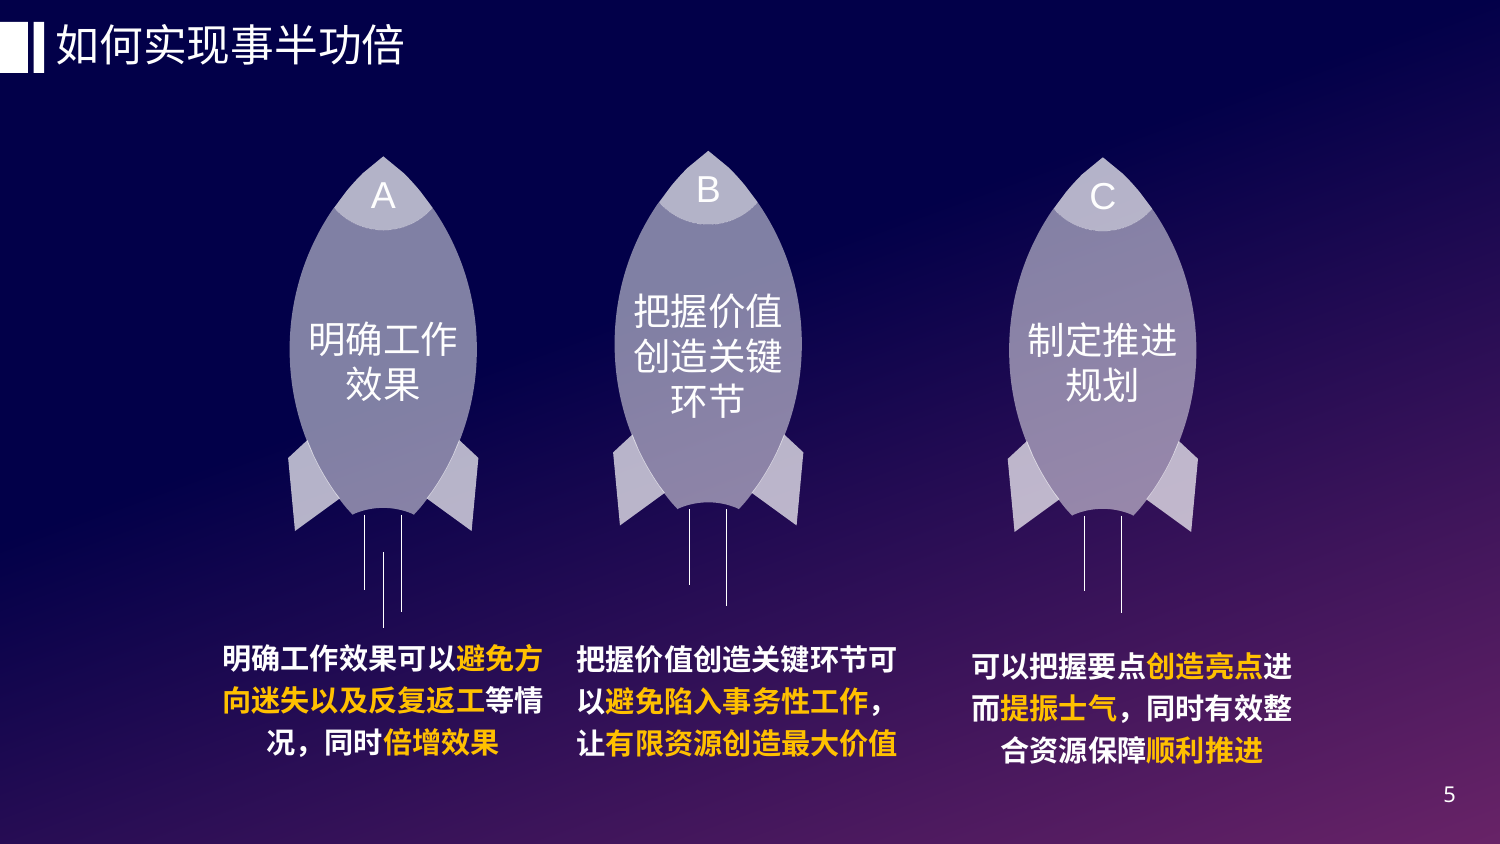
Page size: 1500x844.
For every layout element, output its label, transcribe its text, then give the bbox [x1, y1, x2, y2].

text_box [987, 157, 1219, 613]
text_box 把握价值创造关键环节可以避免陷入事务性工作，让有限资源创造最大价值 [559, 629, 915, 767]
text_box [0, 21, 44, 73]
text_box 如何实现事半功倍 [40, 5, 915, 91]
text_box 可以把握要点创造亮点进而提振士气，同时有效整合资源保障顺利推进 [954, 635, 1310, 773]
text_box 明确工作效果可以避免方向迷失以及反复返工等情况，同时倍增效果 [205, 627, 561, 765]
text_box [267, 156, 499, 629]
slide_number 5 [1409, 772, 1471, 819]
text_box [592, 150, 824, 607]
